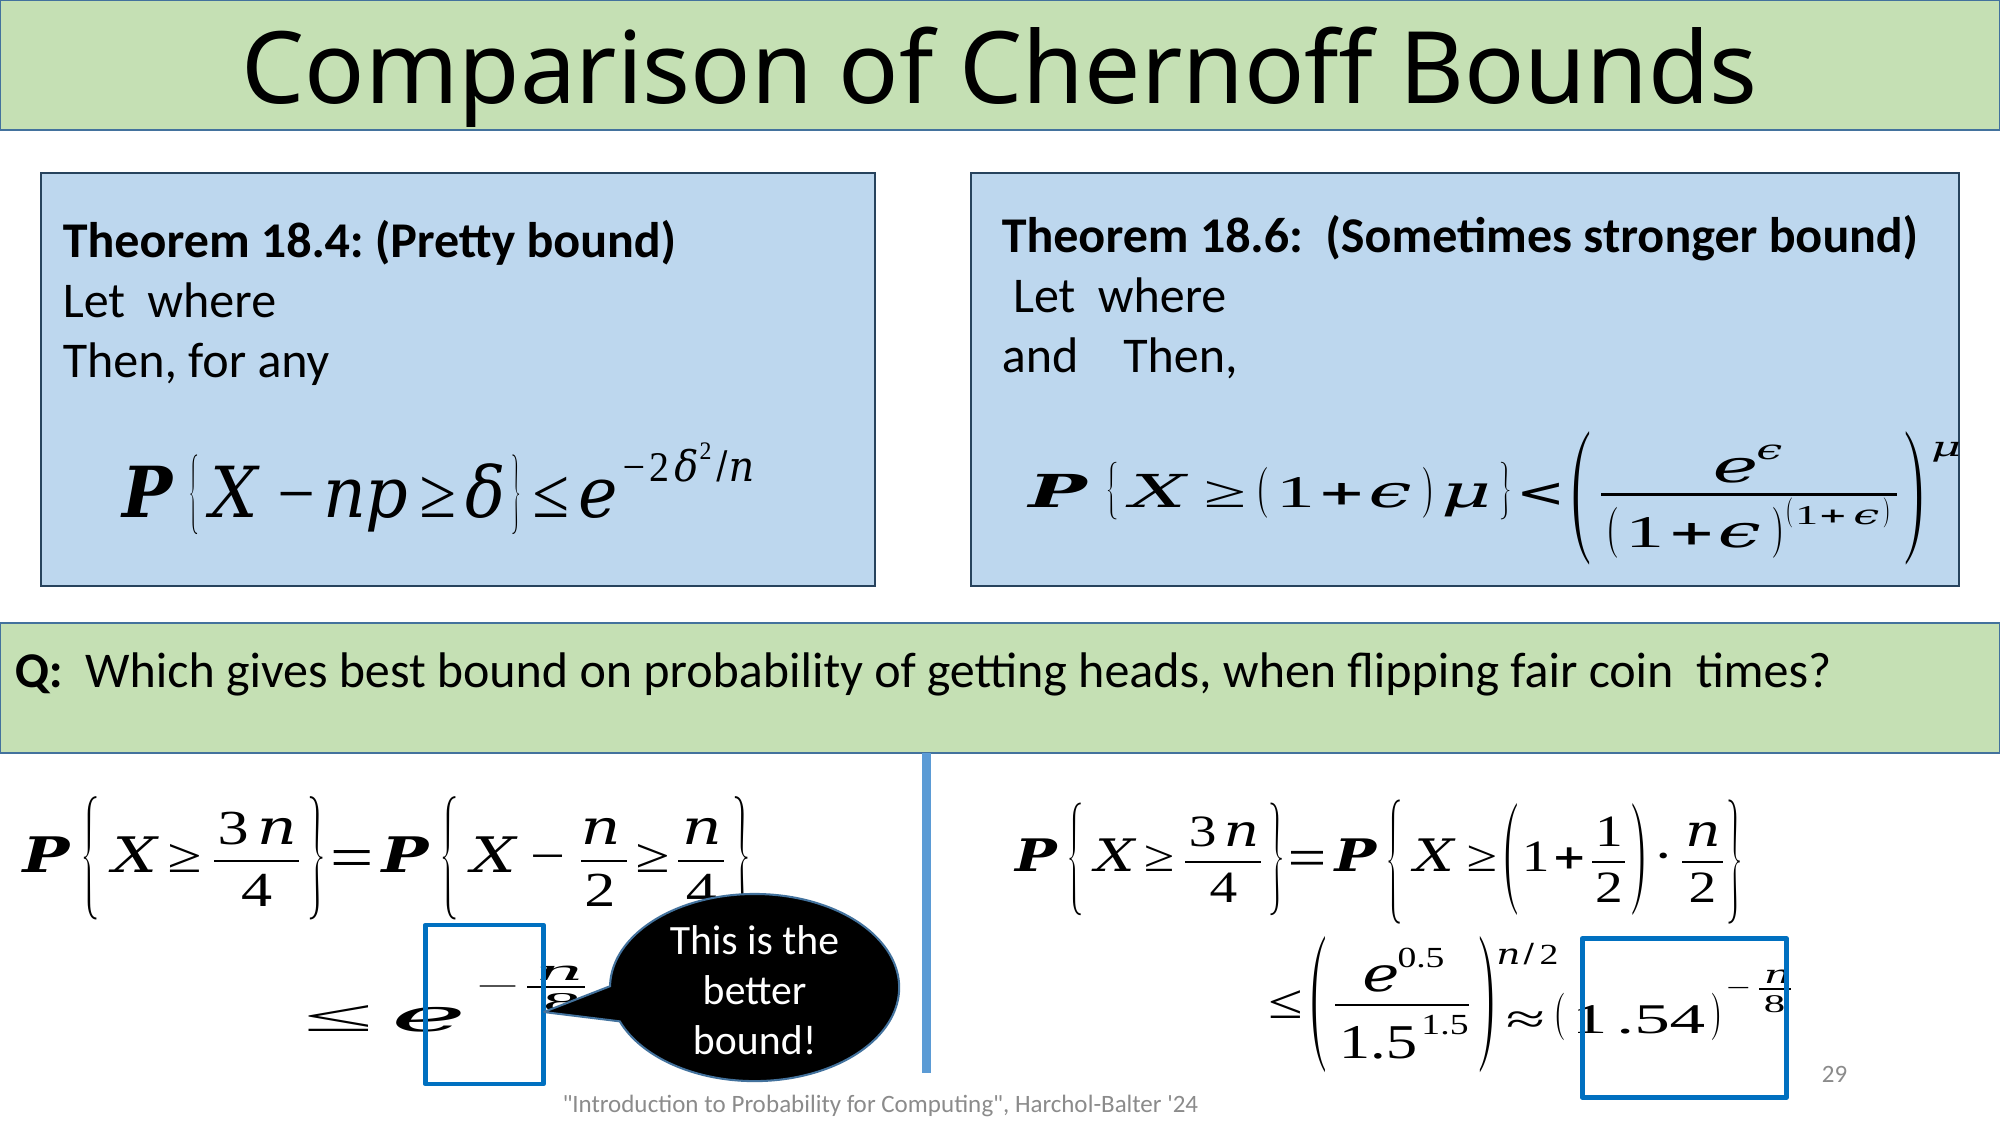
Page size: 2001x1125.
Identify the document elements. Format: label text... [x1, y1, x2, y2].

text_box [1504, 938, 1794, 1098]
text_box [0, 622, 2000, 754]
title Comparison of Chernoff Bounds [0, 0, 2000, 133]
slide_number 29 [1412, 1042, 1863, 1103]
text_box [40, 173, 883, 586]
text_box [971, 173, 1959, 586]
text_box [302, 925, 592, 1084]
footer "Introduction to Probability for Computing", Harchol-Balter '24 [543, 1072, 1219, 1125]
text_box This is the better bound! [592, 892, 901, 1083]
